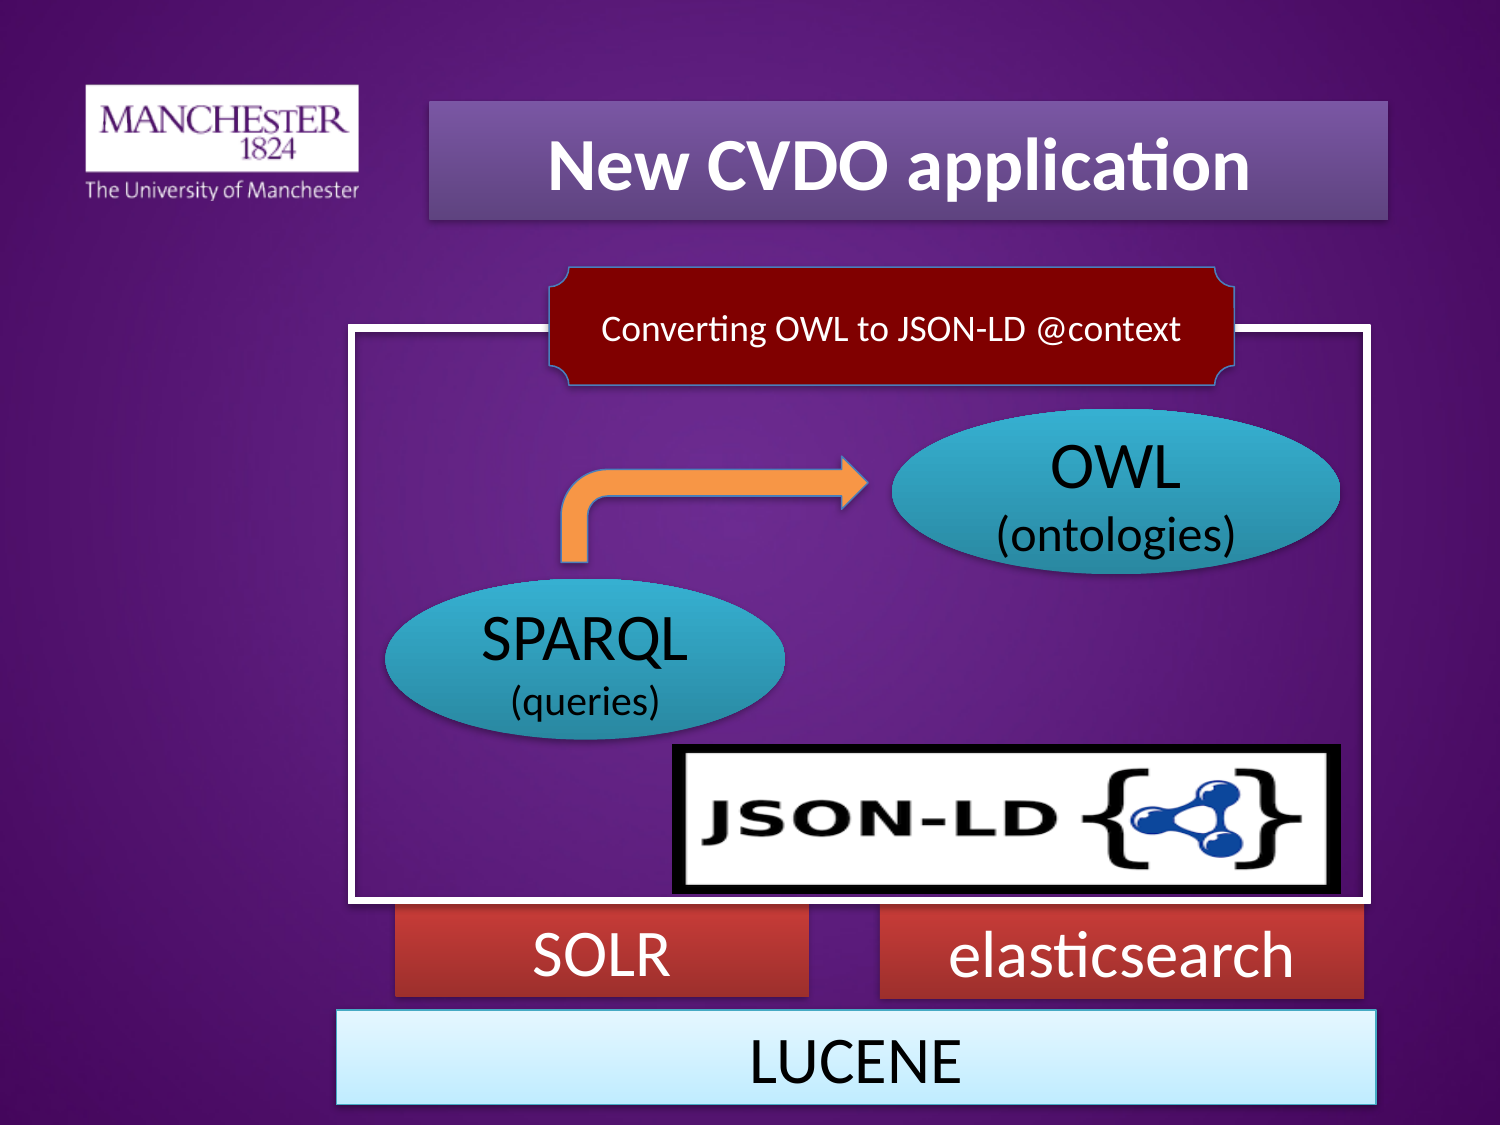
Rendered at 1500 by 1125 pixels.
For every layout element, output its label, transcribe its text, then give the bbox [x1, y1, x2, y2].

text_box Converting OWL to JSON-LD @context [548, 266, 1236, 386]
title New CVDO application [429, 101, 1389, 221]
text_box SOLR [395, 913, 809, 997]
text_box [560, 455, 869, 564]
text_box LUCENE [336, 1009, 1377, 1105]
text_box OWL (ontologies) [892, 408, 1341, 575]
text_box elasticsearch [879, 913, 1365, 999]
picture [0, 0, 1500, 1125]
text_box [348, 324, 1371, 904]
text_box SPARQL (queries) [385, 578, 786, 740]
